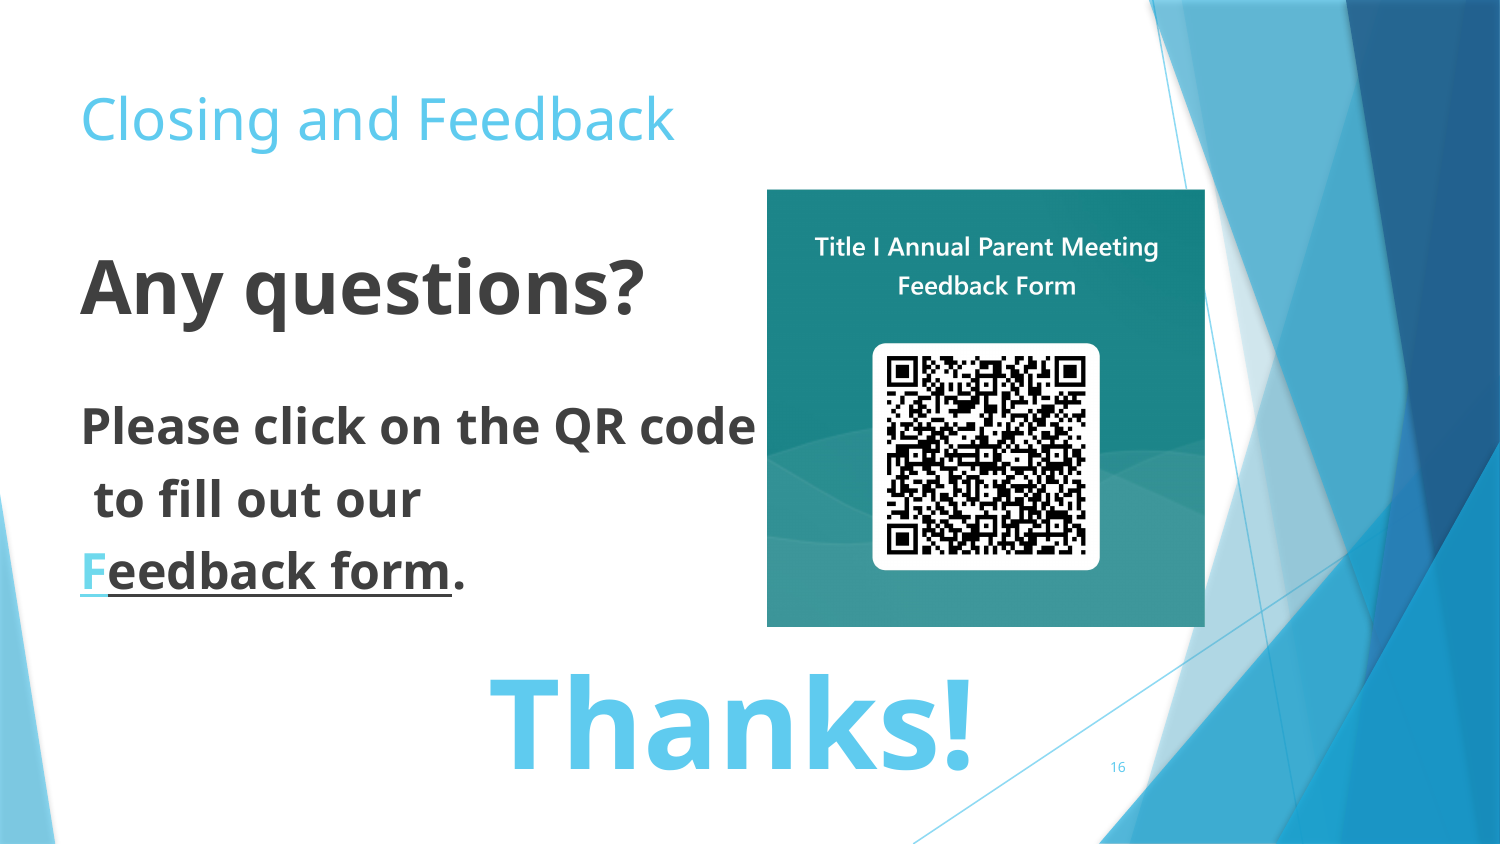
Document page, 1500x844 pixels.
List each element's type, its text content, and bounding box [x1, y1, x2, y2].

list Closing and Feedback [65, 66, 863, 196]
slide_number 16 [1056, 743, 1141, 789]
subtitle Any questions? Please click on the QR code to fill out our Feedback form. [65, 224, 1147, 690]
title Thanks! [473, 690, 1027, 810]
picture [766, 188, 1206, 628]
